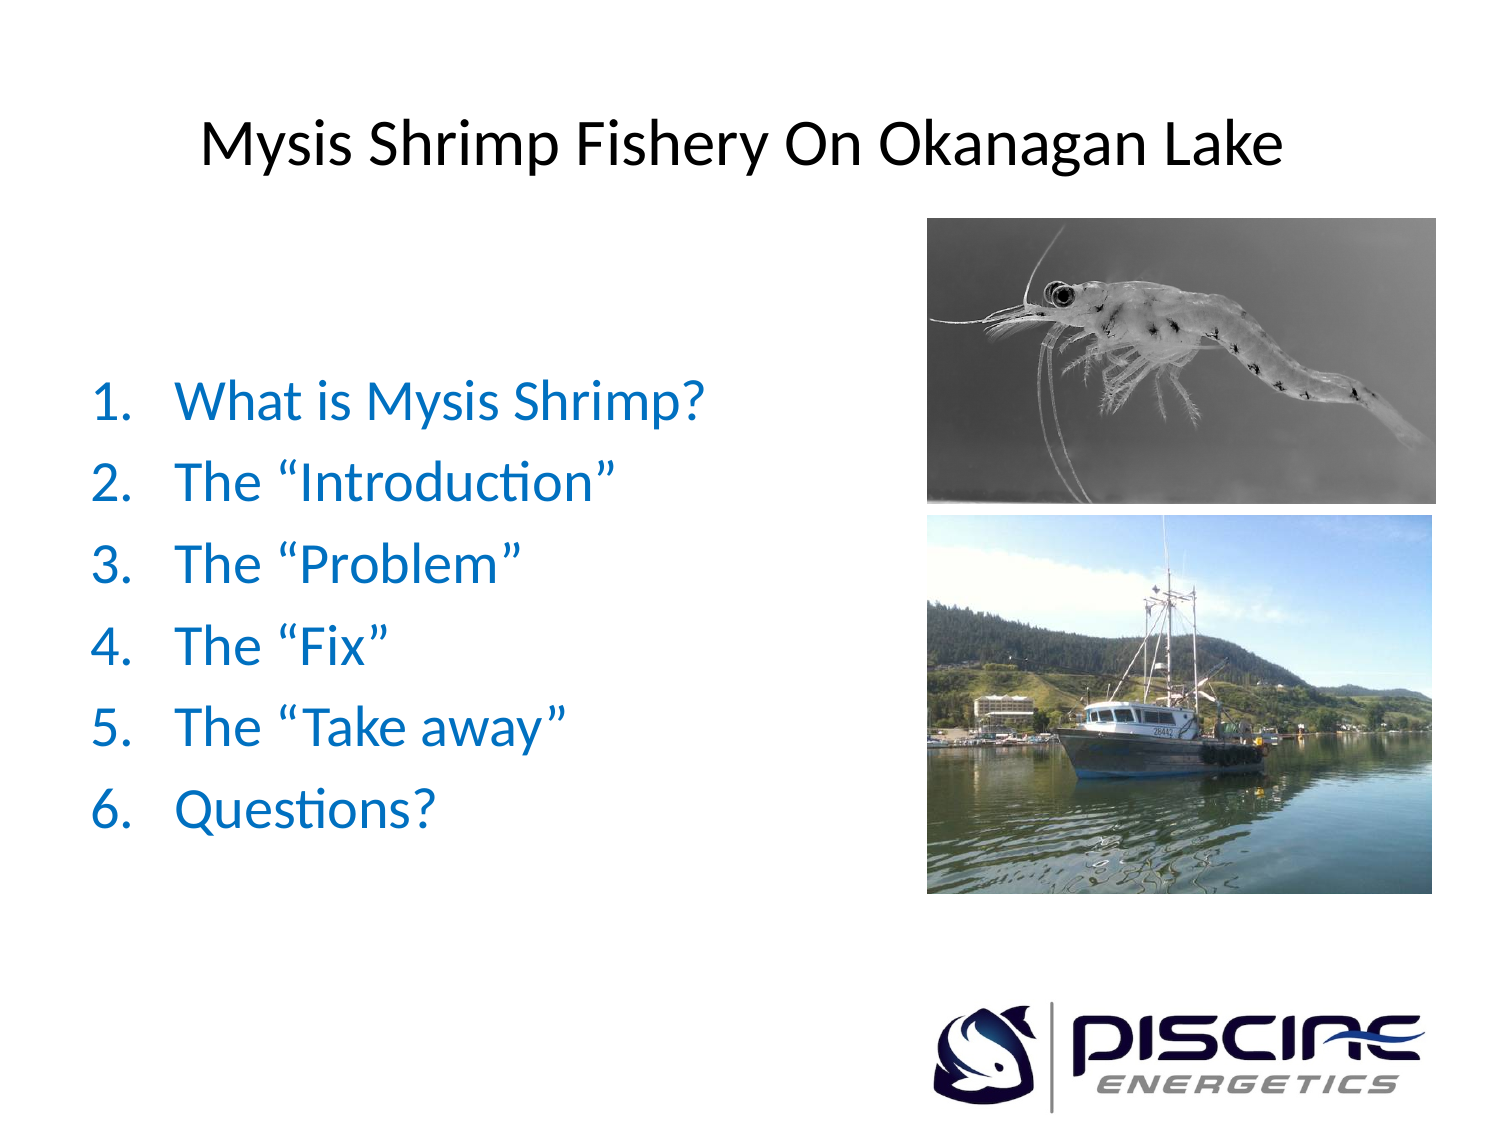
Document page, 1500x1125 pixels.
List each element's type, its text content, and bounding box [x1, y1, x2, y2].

picture [926, 218, 1436, 504]
title Mysis Shrimp Fishery On Okanagan Lake [75, 45, 1425, 233]
picture [879, 916, 1495, 1125]
list What is Mysis Shrimp? The “Introduction” The “Problem” The “Fix” The “Take away” Questions? [75, 262, 1425, 1005]
picture [926, 514, 1432, 894]
